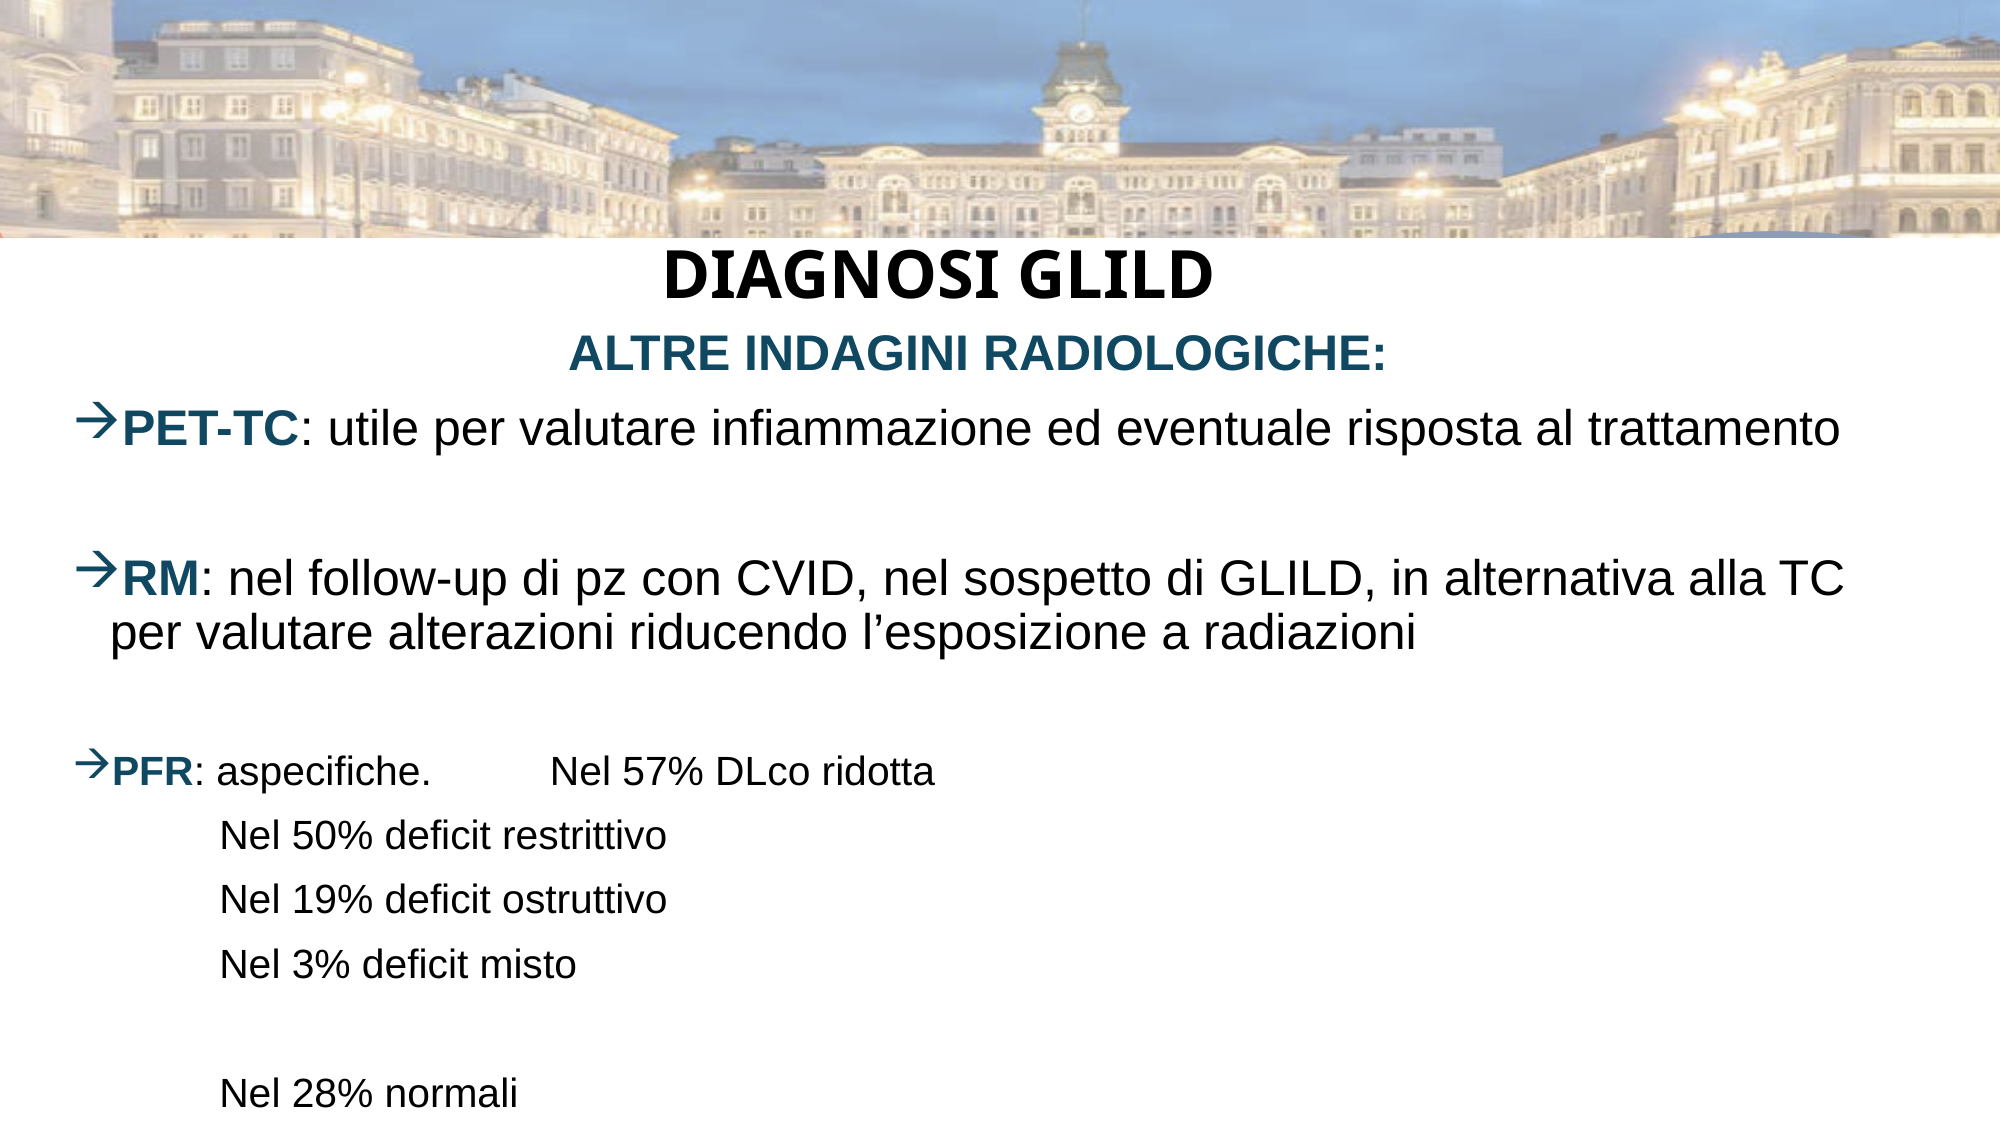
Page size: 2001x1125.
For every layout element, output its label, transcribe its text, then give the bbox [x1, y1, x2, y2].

text_box PFR: aspecifiche. Nel 57% DLco ridotta Nel 50% deficit restrittivo Nel 19% deficit ostruttivo Nel 3% deficit misto Nel 28% normali [57, 742, 1969, 1125]
text_box ALTRE INDAGINI RADIOLOGICHE: PET-TC: utile per valutare infiammazione ed eventuale risposta al trattamento RM: nel follow-up di pz con CVID, nel sospetto di GLILD, in alternativa alla TC per valutare alterazioni riducendo l’esposizione a radiazioni [57, 320, 1900, 697]
text_box DIAGNOSI GLILD [552, 224, 1325, 319]
